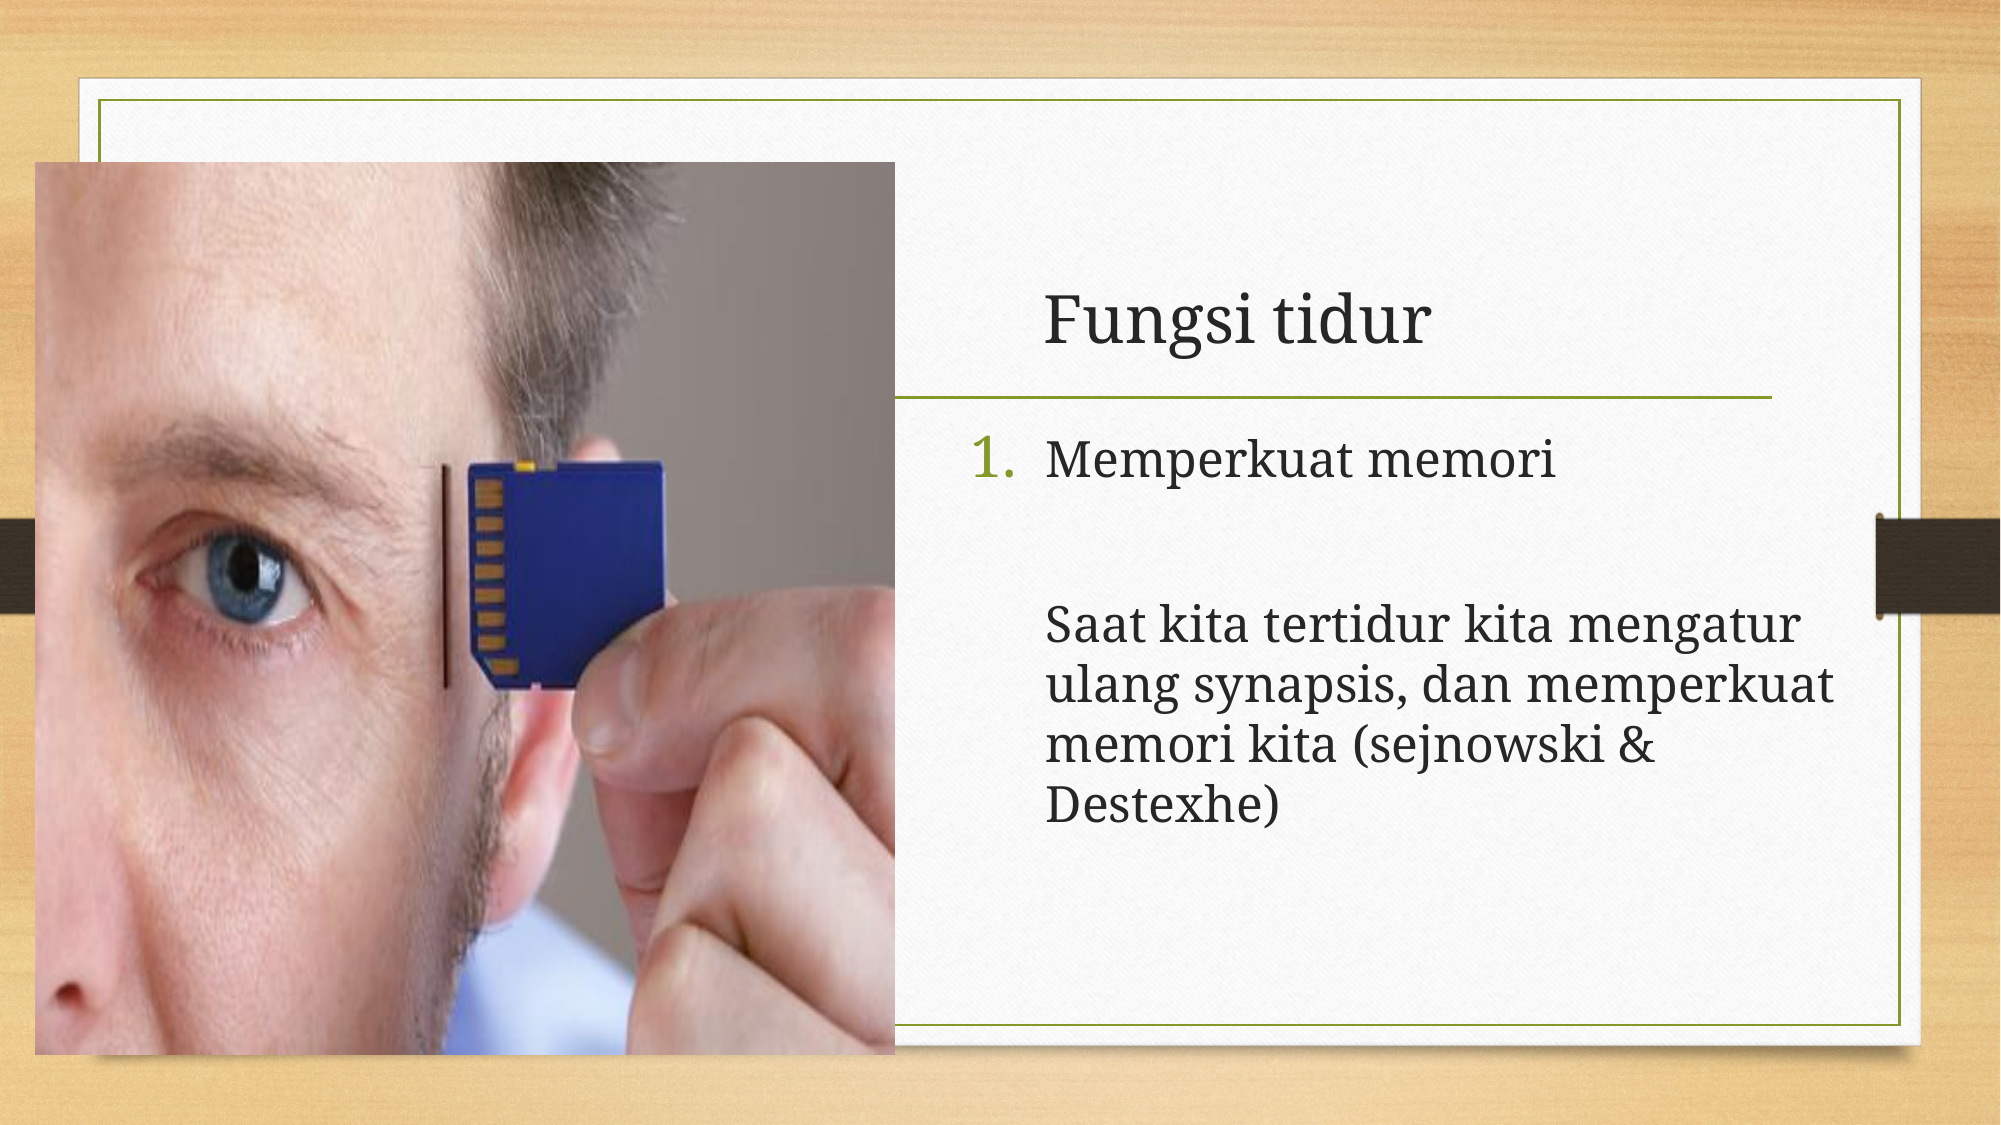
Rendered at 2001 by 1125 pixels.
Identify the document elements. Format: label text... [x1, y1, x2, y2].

title Fungsi tidur [955, 214, 1521, 419]
picture [0, 0, 2001, 1125]
list Memperkuat memori Saat kita tertidur kita mengatur ulang synapsis, dan memperkuat memori kita (sejnowski & Destexhe) [955, 420, 1881, 1125]
